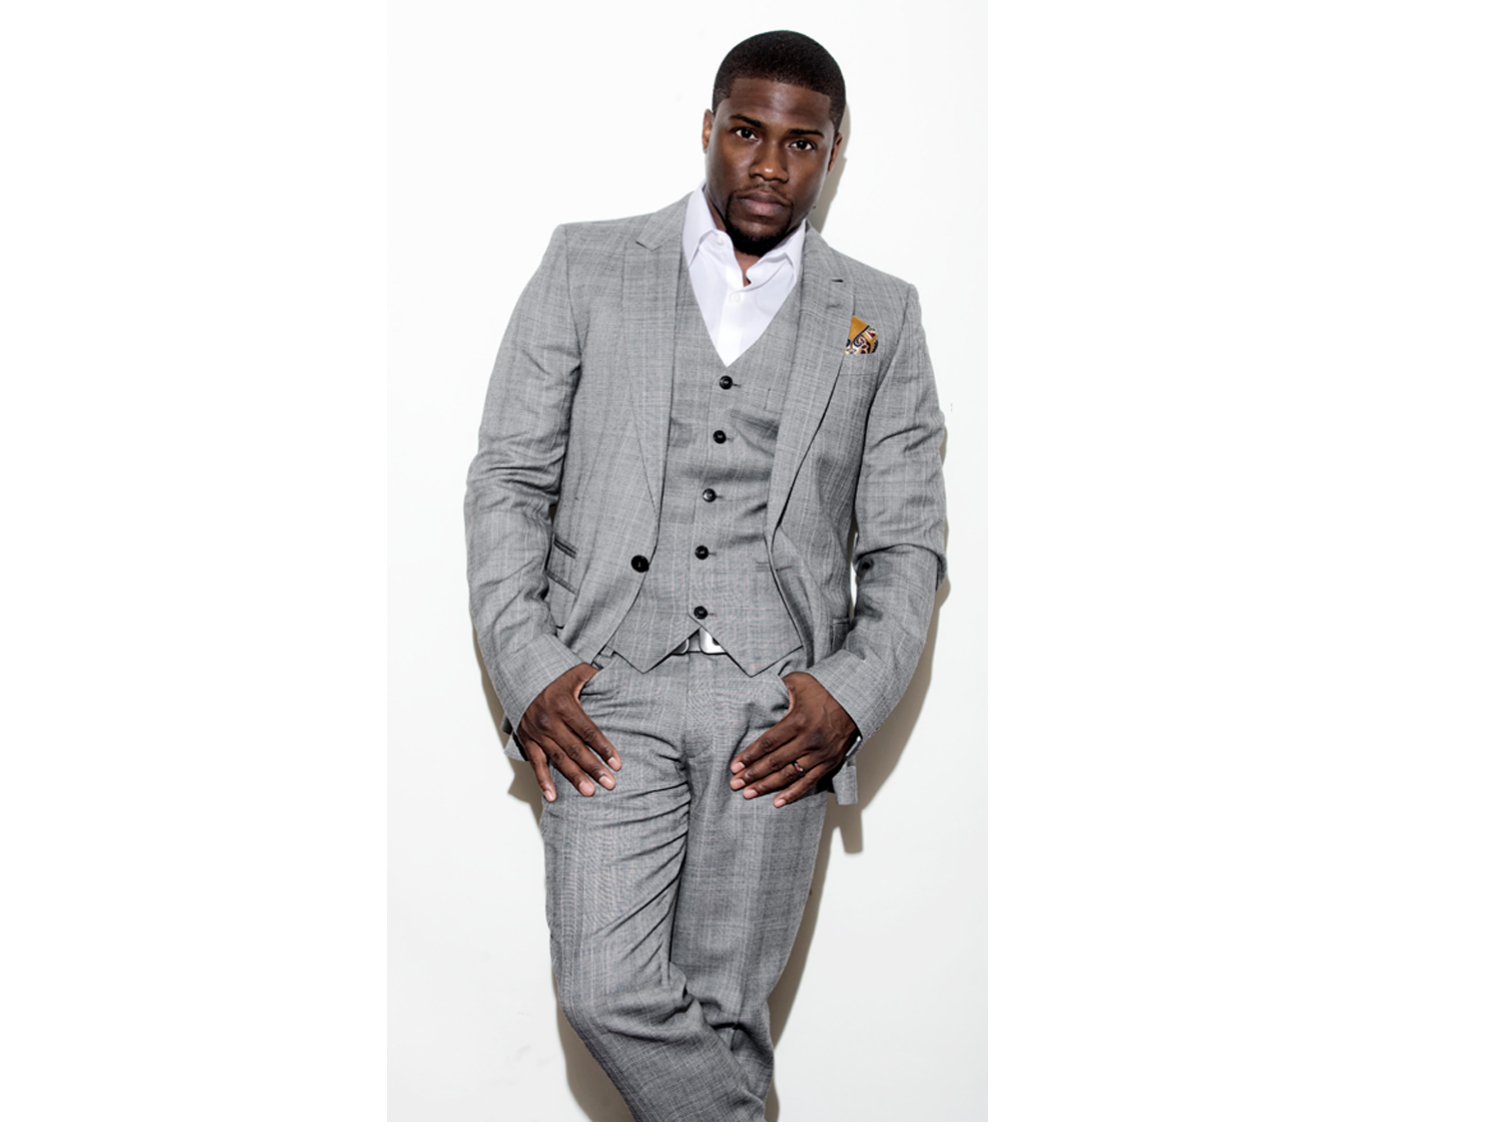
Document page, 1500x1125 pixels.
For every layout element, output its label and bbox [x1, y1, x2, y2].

picture [387, 0, 988, 1122]
